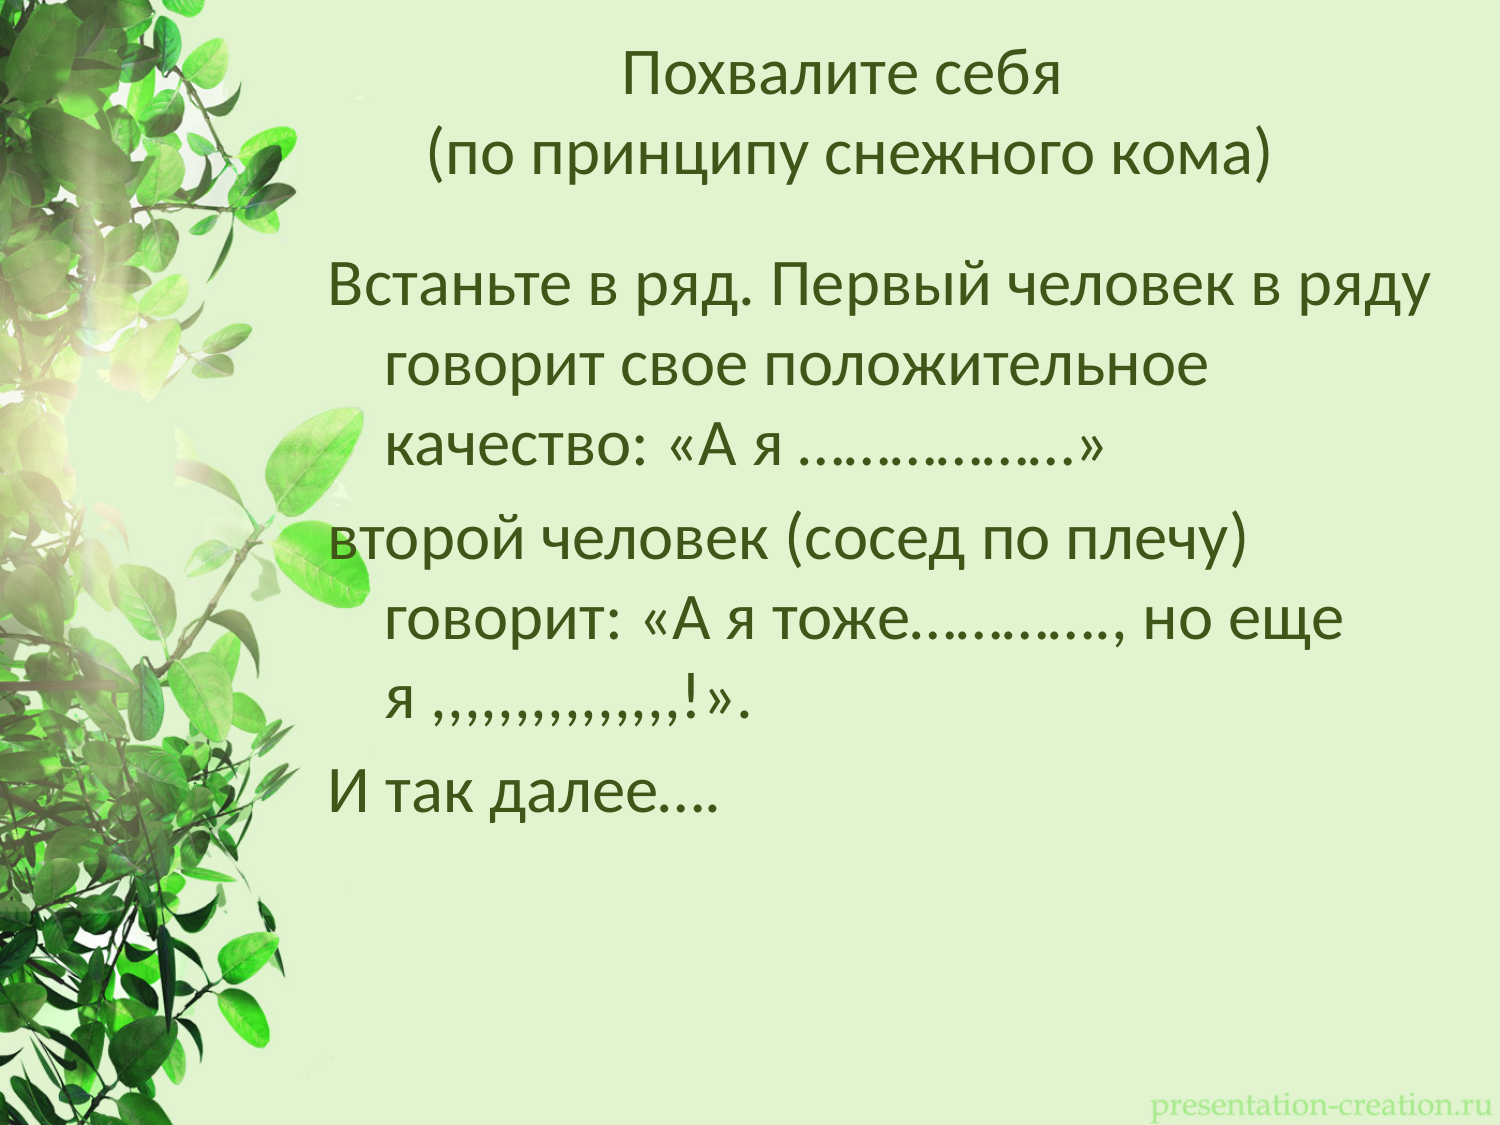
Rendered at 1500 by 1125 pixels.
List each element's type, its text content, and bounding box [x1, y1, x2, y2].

picture [0, 0, 1500, 1125]
list Встаньте в ряд. Первый человек в ряду говорит свое положительное качество: «А я ………………» второй человек (сосед по плечу) говорит: «А я тоже…………., но еще я ,,,,,,,,,,,,,,,!». И так далее…. [312, 231, 1471, 1035]
title Похвалите себя (по принципу снежного кома) [230, 19, 1471, 197]
